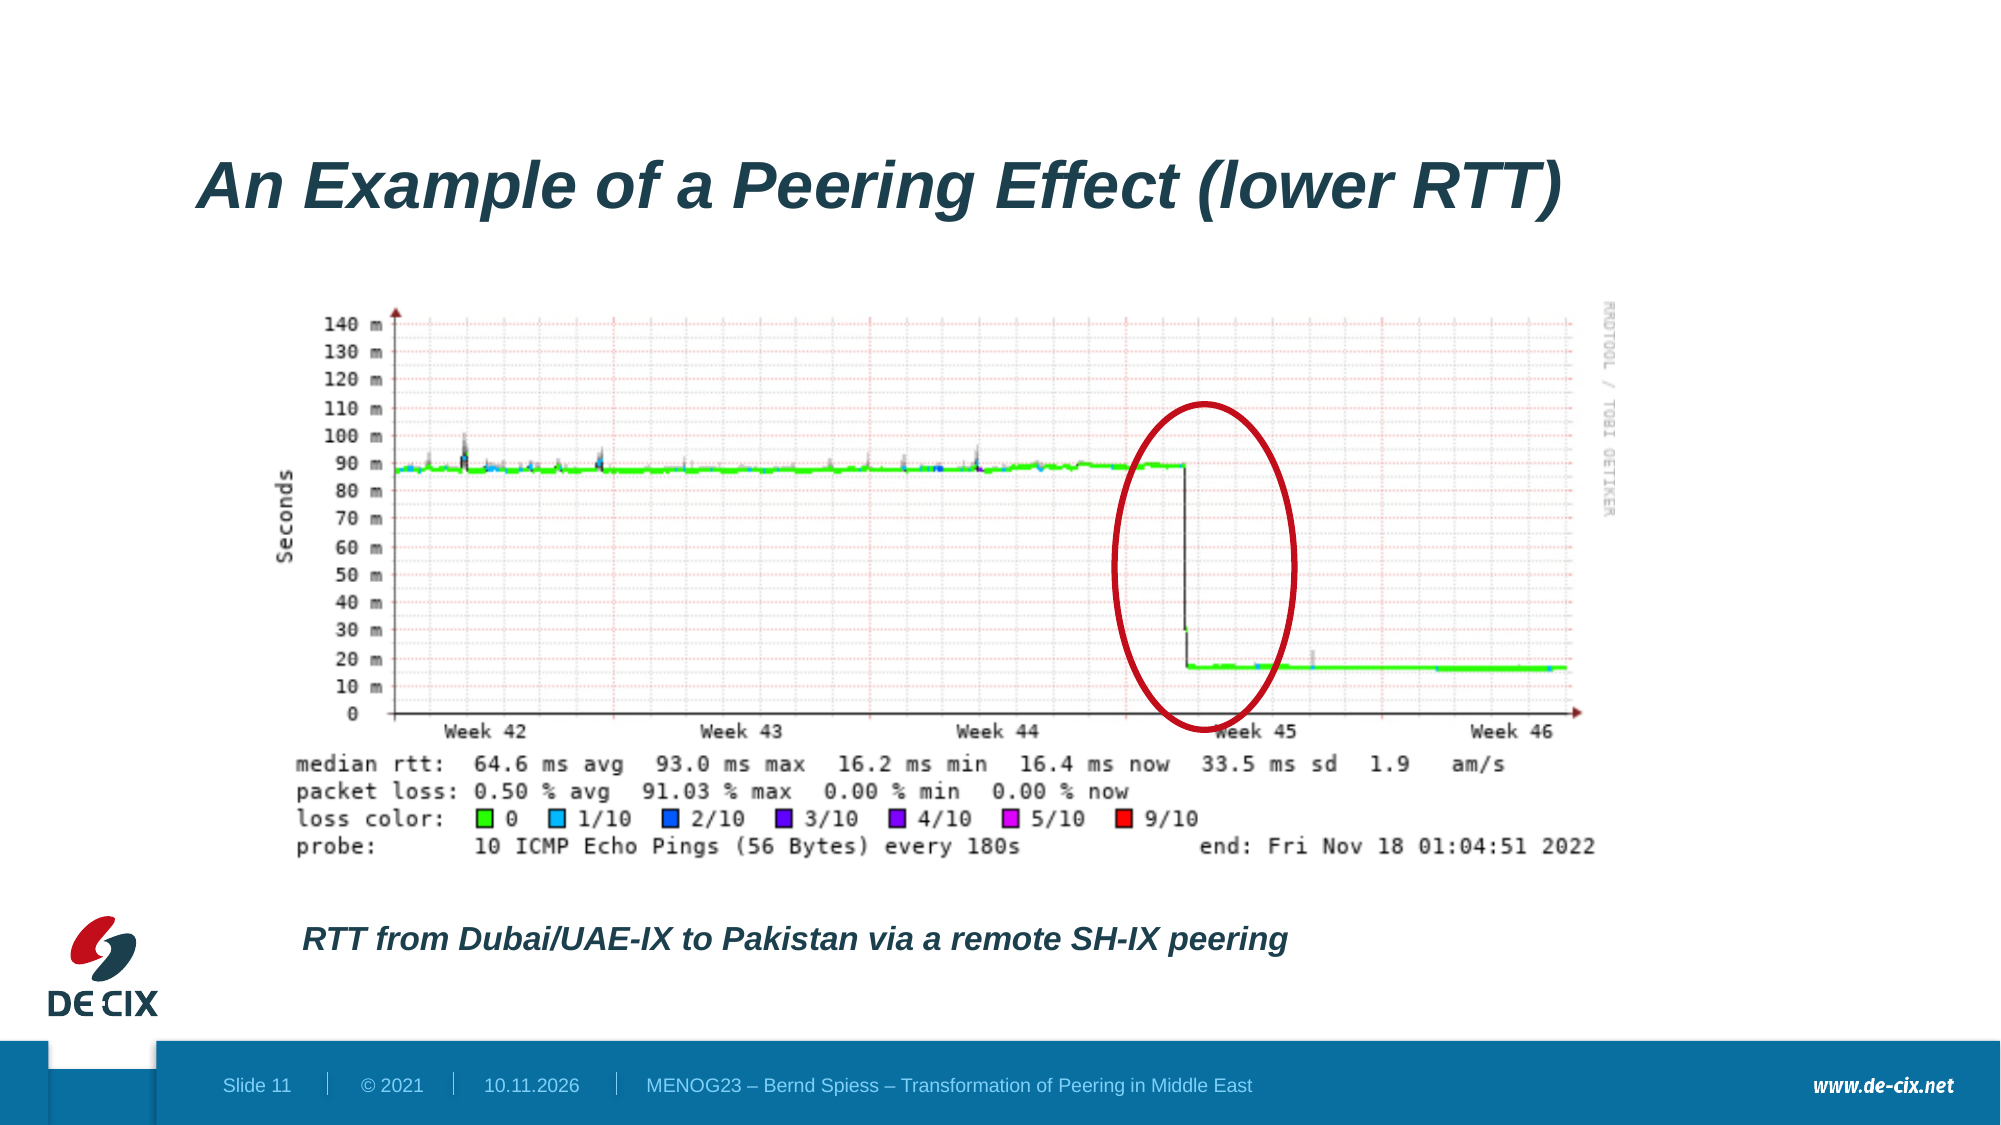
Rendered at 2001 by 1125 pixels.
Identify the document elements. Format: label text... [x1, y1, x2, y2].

title An Example of a Peering Effect (lower RTT) [196, 105, 1871, 223]
picture [1904, 1082, 1908, 1092]
picture [1926, 1082, 1930, 1092]
text_box RTT from Dubai/UAE-IX to Pakistan via a remote SH-IX peering [302, 907, 1698, 959]
picture [1850, 1082, 1858, 1092]
picture [1830, 1082, 1834, 1092]
picture [1876, 1083, 1883, 1092]
picture [1895, 1082, 1902, 1092]
picture [1937, 1082, 1945, 1092]
picture [1909, 1082, 1918, 1092]
picture [1865, 1079, 1874, 1092]
footer MENOG23 – Bernd Spiess – Transformation of Peering in Middle East [640, 1069, 1720, 1100]
picture [1948, 1079, 1953, 1092]
picture [270, 299, 1615, 869]
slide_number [459, 1069, 599, 1100]
slide_number Slide 11 [217, 1069, 325, 1100]
picture [1815, 1082, 1825, 1092]
picture [1835, 1082, 1849, 1092]
